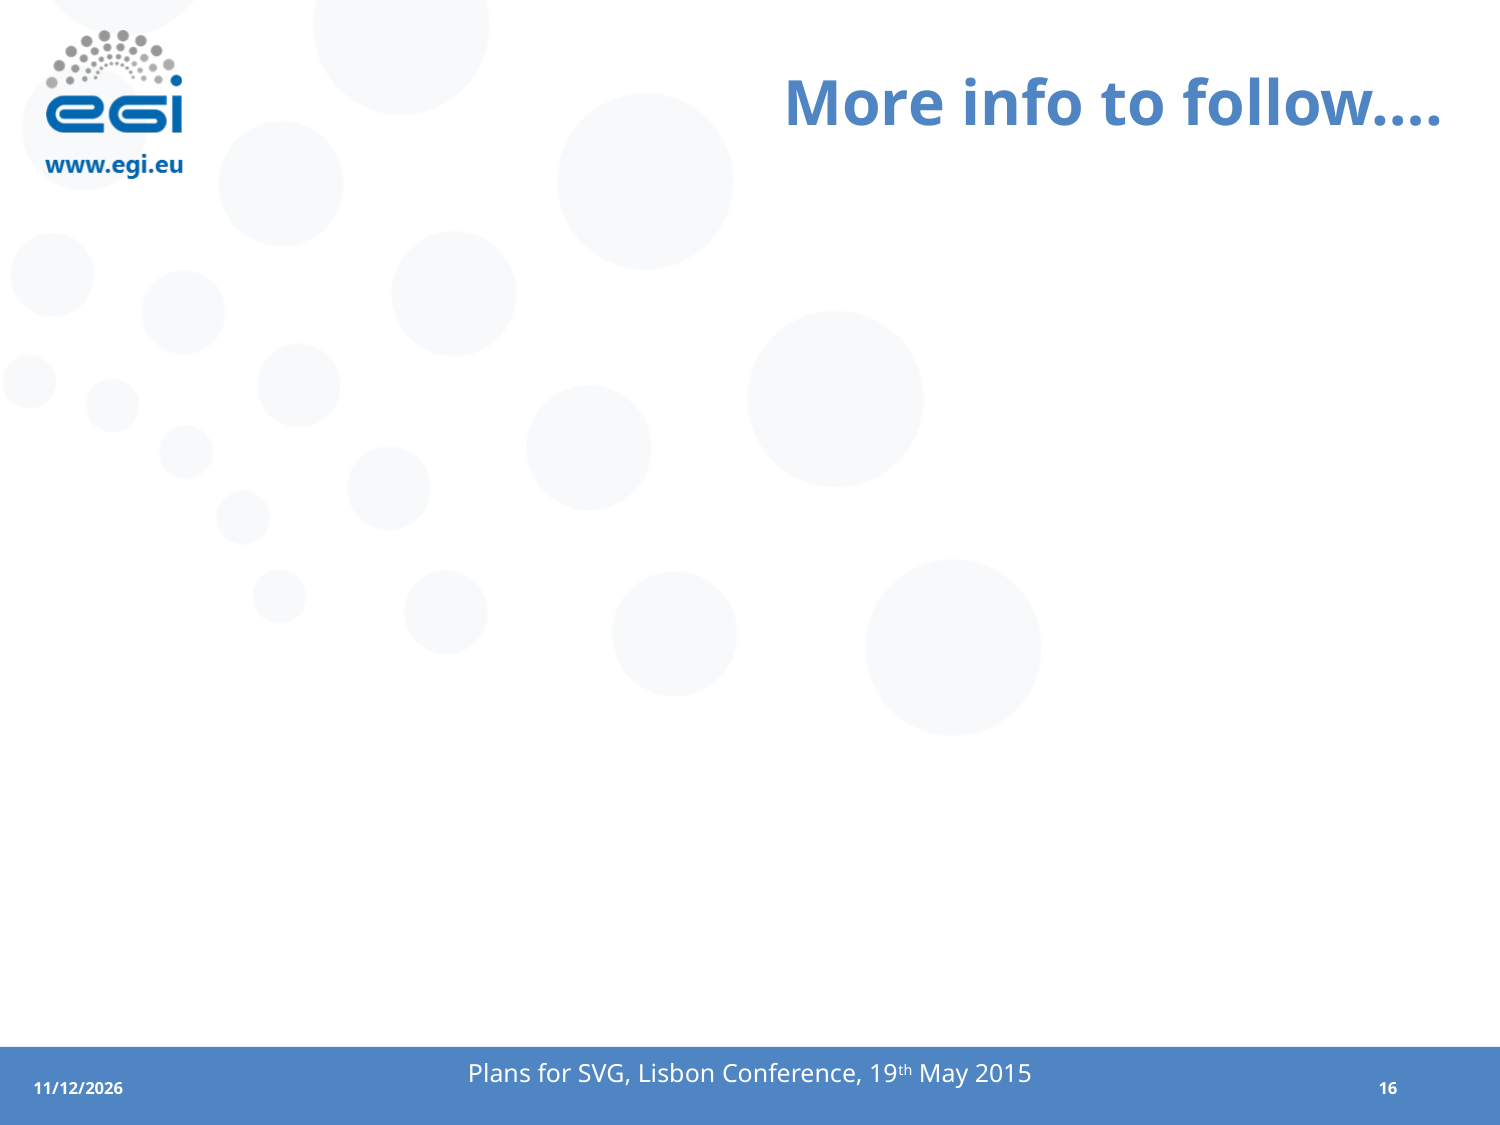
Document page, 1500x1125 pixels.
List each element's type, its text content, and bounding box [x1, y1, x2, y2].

footer Plans for SVG, Lisbon Conference, 19th May 2015 [194, 1042, 1306, 1103]
picture [3, 0, 1076, 772]
title More info to follow…. [253, 30, 1459, 171]
